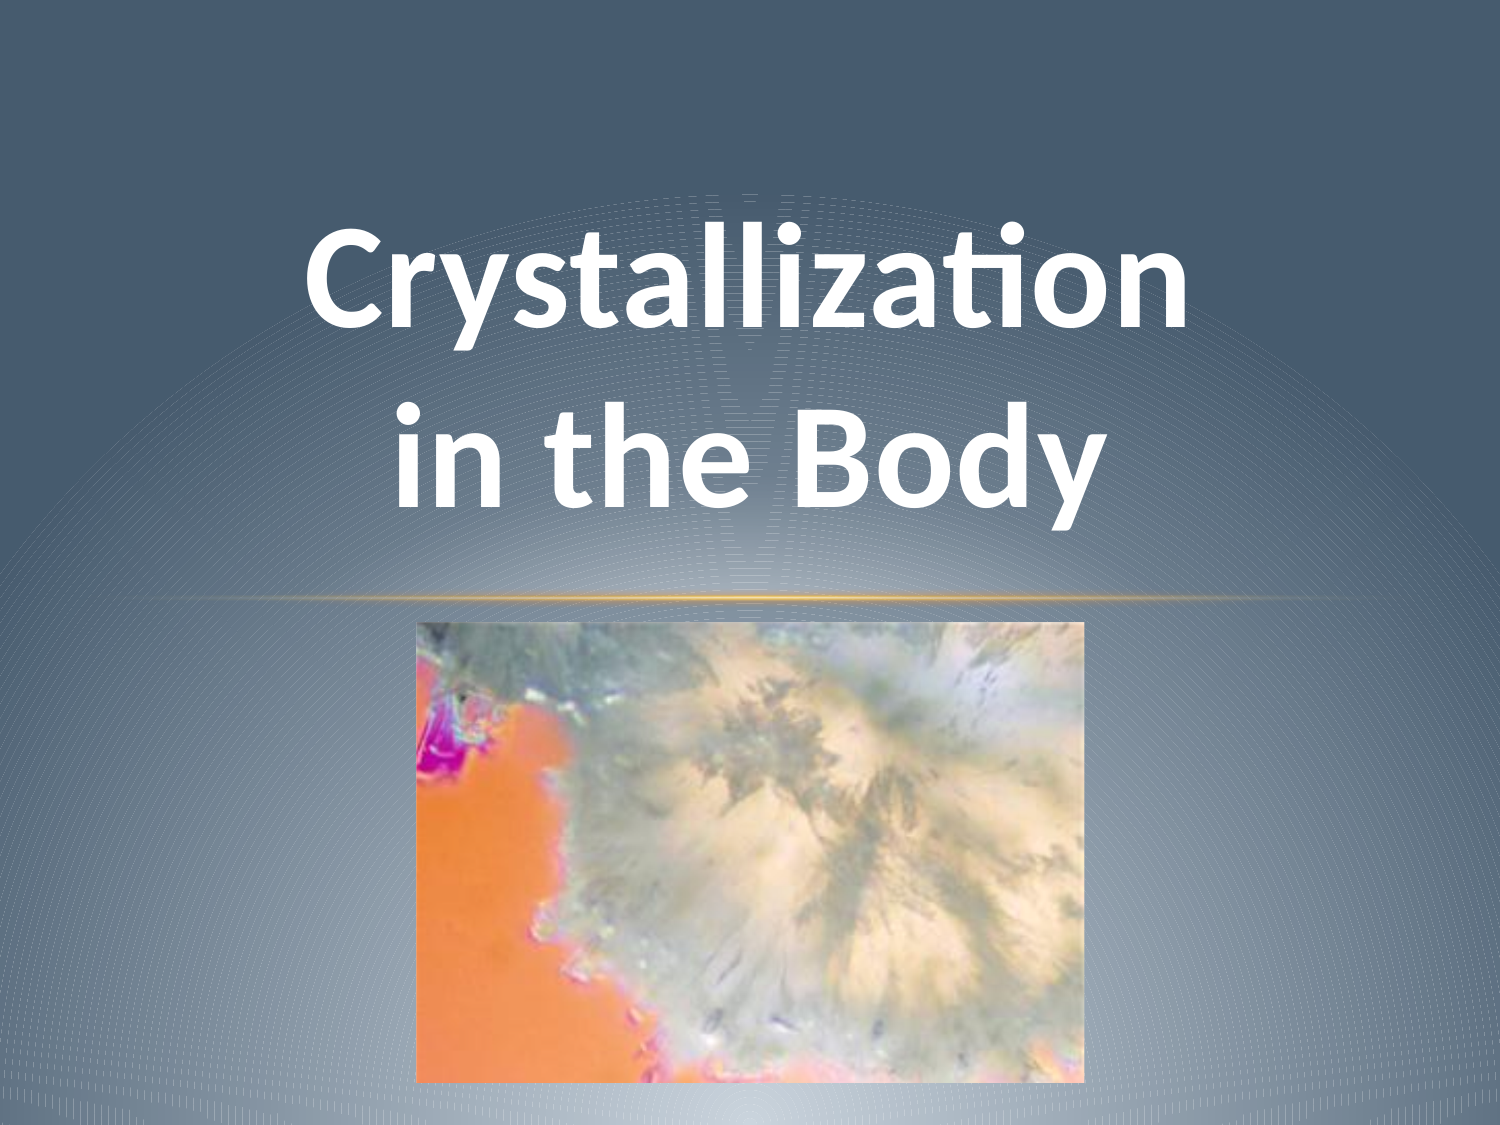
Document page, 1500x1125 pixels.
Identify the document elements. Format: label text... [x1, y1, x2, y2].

title Crystallization in the Body [112, 162, 1388, 546]
picture [0, 0, 1500, 1125]
